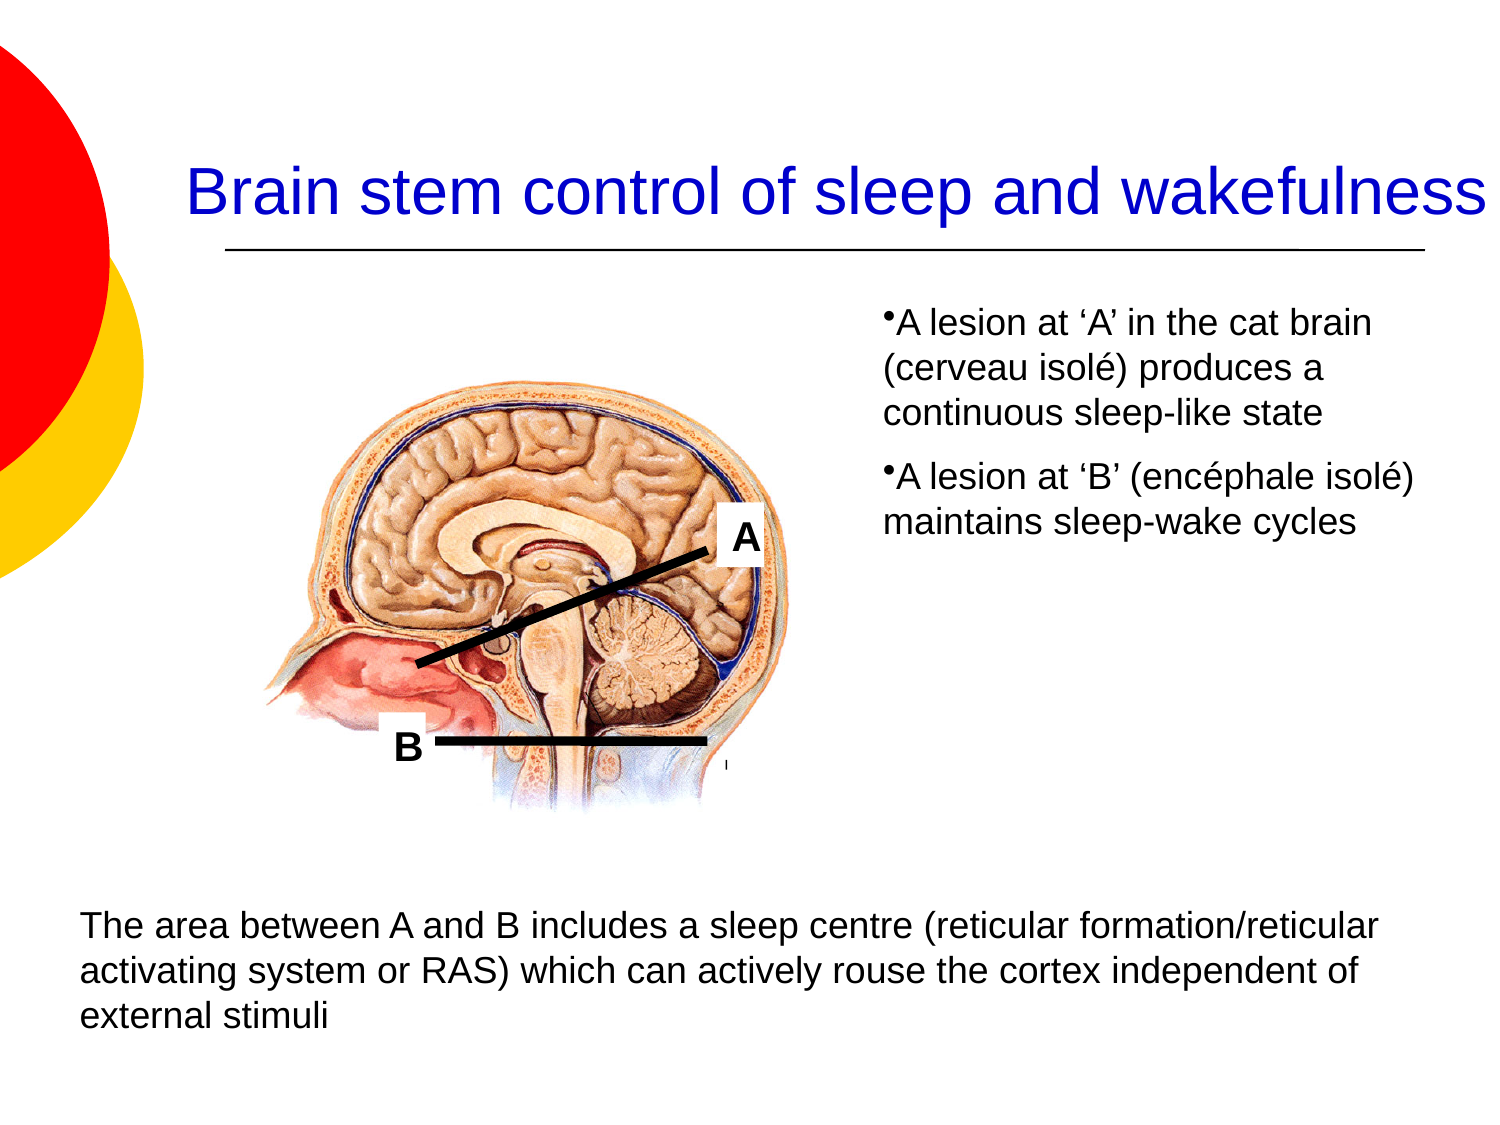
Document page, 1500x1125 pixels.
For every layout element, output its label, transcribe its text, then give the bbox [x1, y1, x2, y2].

text_box The area between A and B includes a sleep centre (reticular formation/reticular activating system or RAS) which can actively rouse the cortex independent of external stimuli [64, 893, 1447, 1125]
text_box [237, 358, 812, 838]
text_box Brain stem control of sleep and wakefulness [128, 140, 1500, 236]
text_box A lesion at ‘A’ in the cat brain (cerveau isolé) produces a continuous sleep-like state A lesion at ‘B’ (encéphale isolé) maintains sleep-wake cycles [868, 290, 1471, 550]
